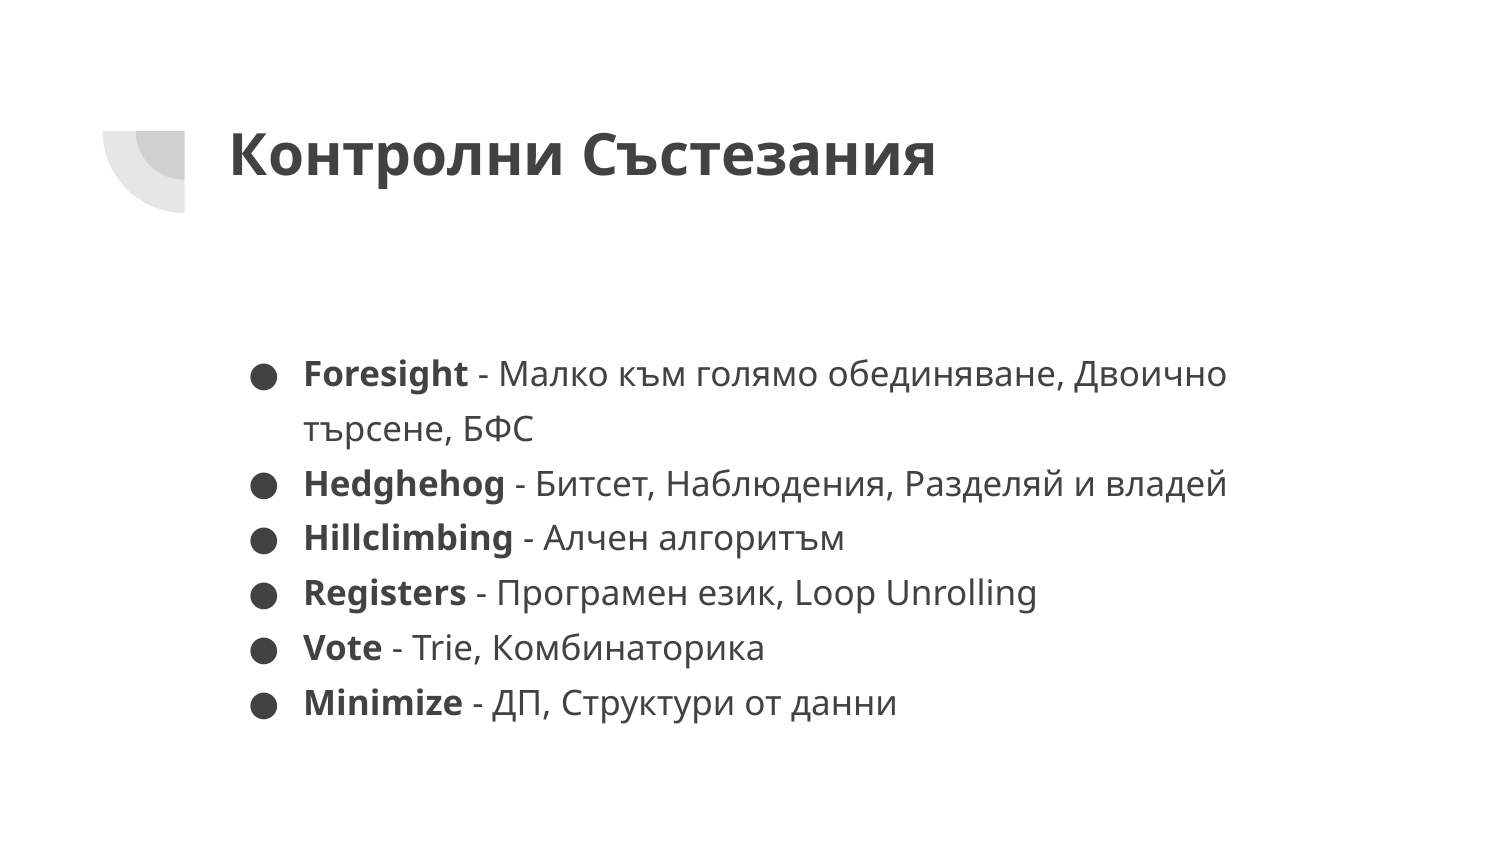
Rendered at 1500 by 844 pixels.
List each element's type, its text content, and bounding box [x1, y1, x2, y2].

list Foresight - Малко към голямо обединяване, Двоично търсене, БФС Hedghehog - Битсет, Наблюдения, Разделяй и владей Hillclimbing - Алчен алгоритъм Registers - Програмен език, Loop Unrolling Vote - Trie, Комбинаторика Minimize - ДП, Структури от данни [213, 326, 1368, 744]
title Контролни Състезания [213, 98, 1368, 263]
